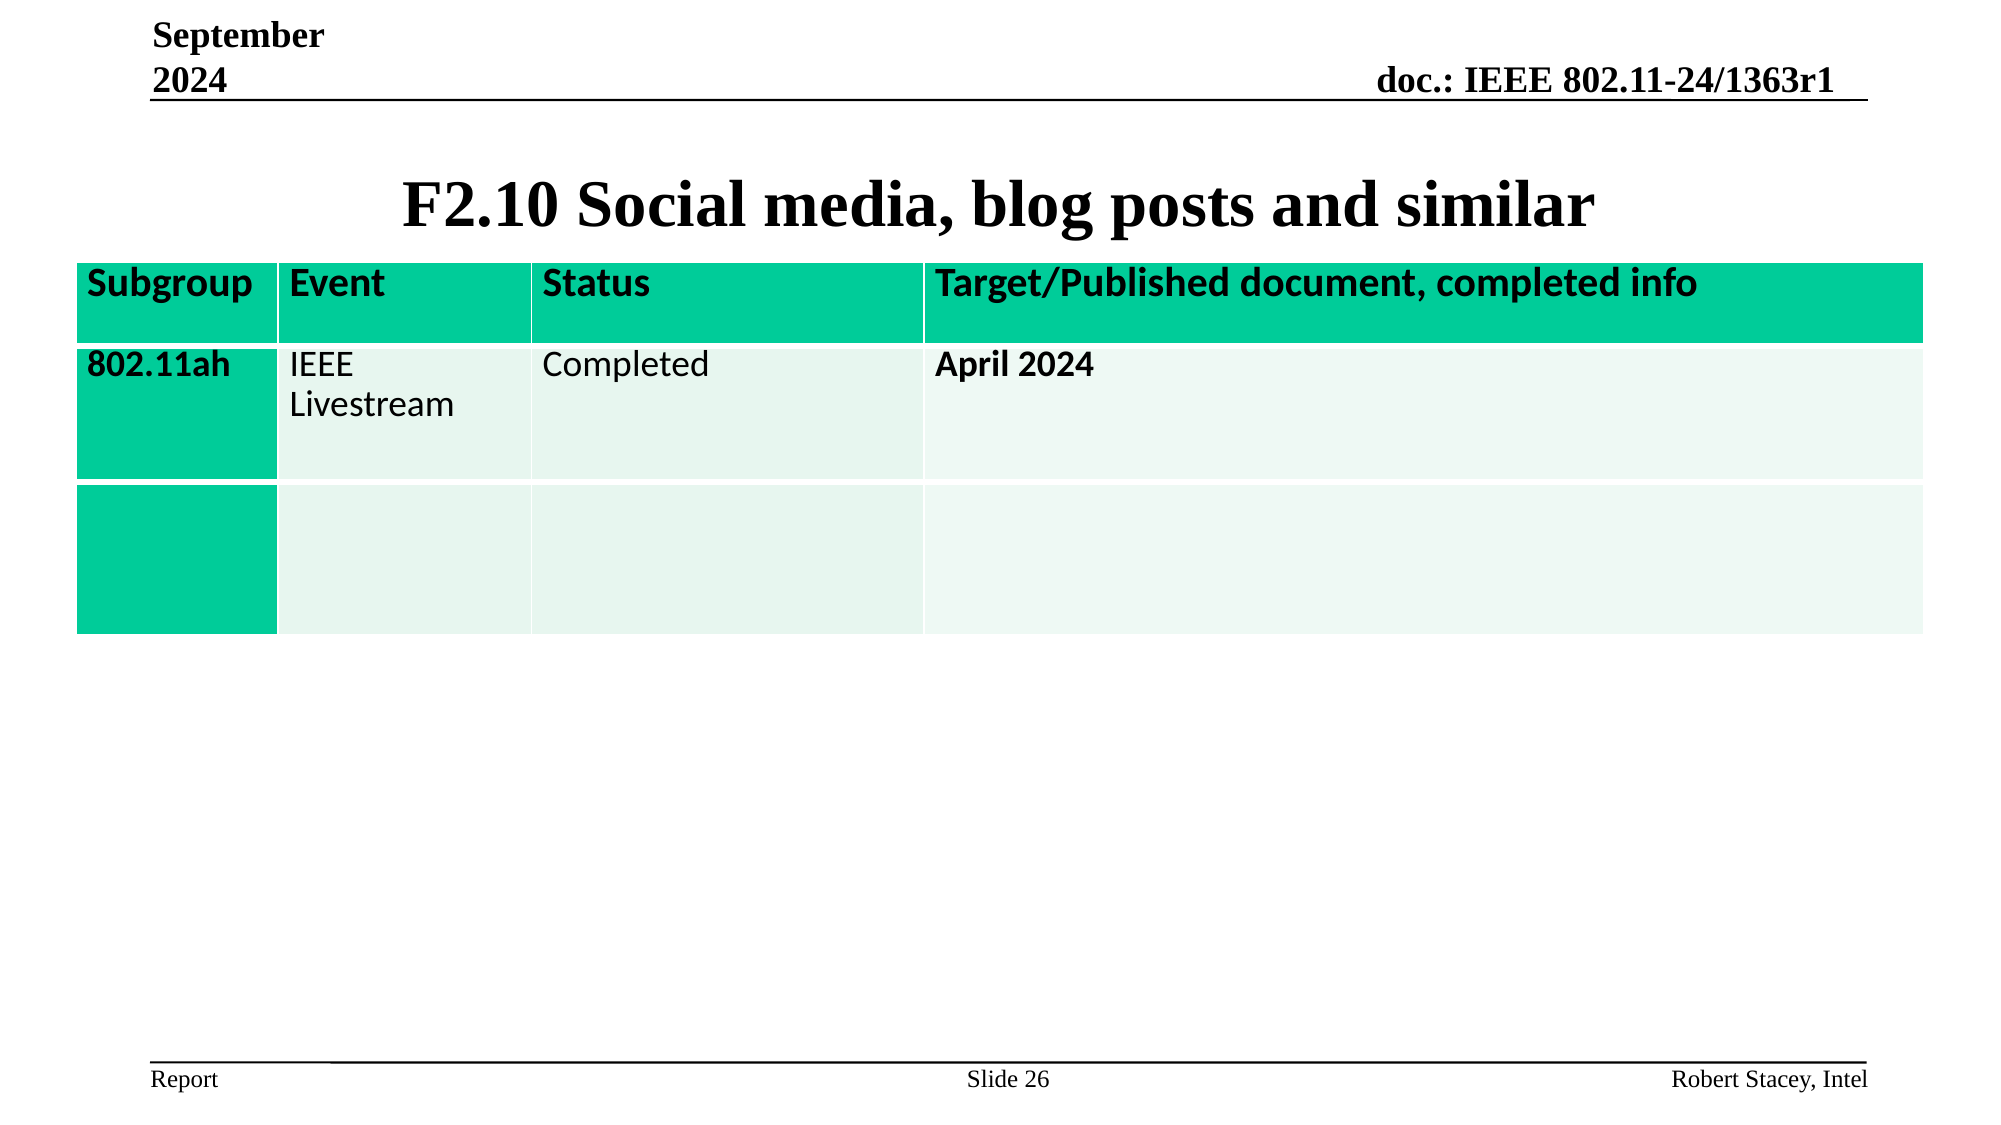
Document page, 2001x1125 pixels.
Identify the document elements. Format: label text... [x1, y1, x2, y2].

table_cell [279, 485, 531, 634]
title F2.10 Social media, blog posts and similar [150, 112, 1850, 261]
table_header Status [532, 263, 923, 343]
table_cell 802.11ah [77, 349, 277, 479]
table_header Event [279, 263, 531, 343]
table_cell IEEE Livestream [279, 349, 531, 479]
table_header Subgroup [77, 263, 277, 343]
table_cell [77, 485, 277, 634]
footer Robert Stacey, Intel [1513, 1061, 1869, 1093]
table_header Target/Published document, completed info [925, 263, 1923, 343]
table_cell [925, 485, 1923, 634]
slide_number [152, 54, 373, 101]
table_cell [532, 485, 923, 634]
table_cell April 2024 [925, 349, 1923, 479]
slide_number Slide 26 [964, 1061, 1053, 1093]
table_cell Completed [532, 349, 923, 479]
